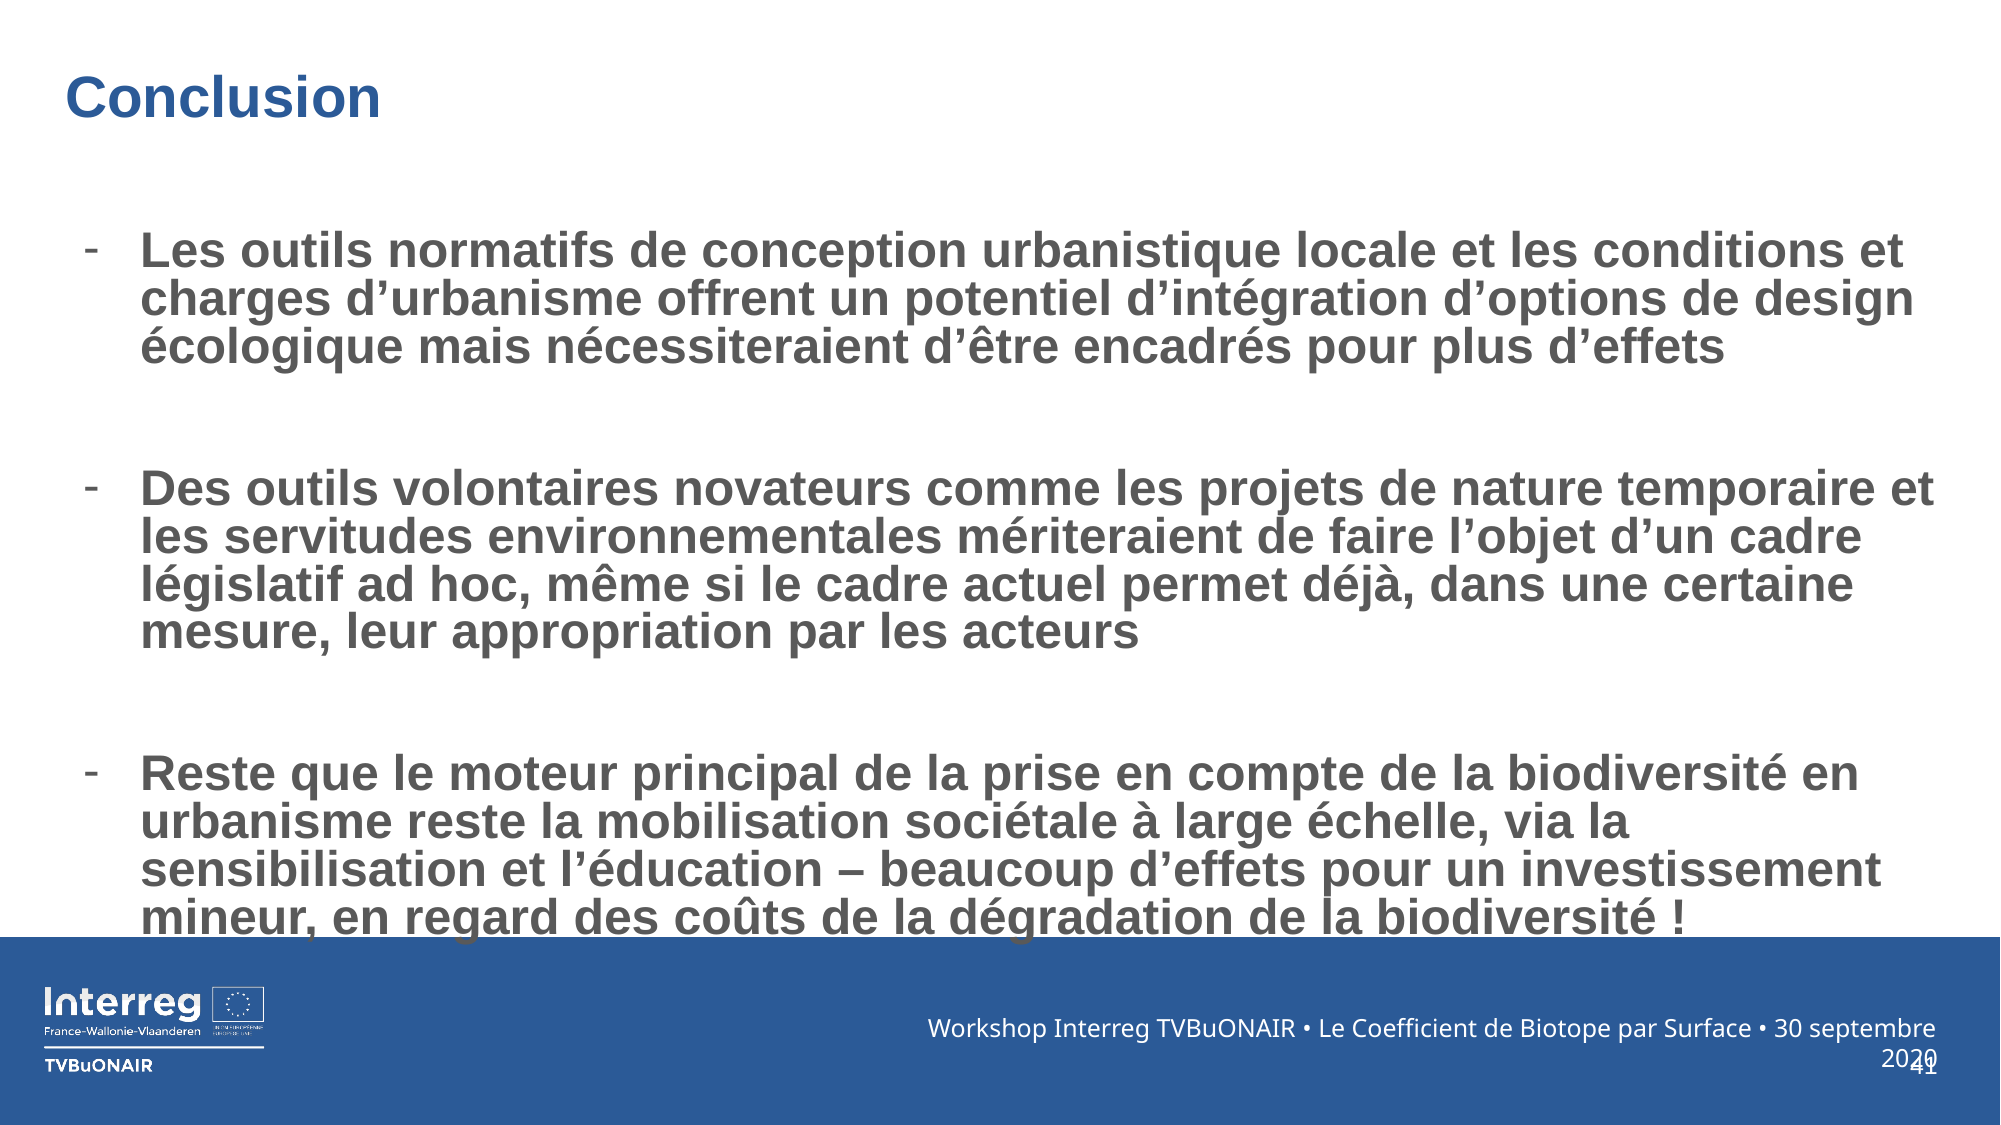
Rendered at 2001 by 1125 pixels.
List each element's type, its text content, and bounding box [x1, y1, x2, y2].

list Les outils normatifs de conception urbanistique locale et les conditions et charges d’urbanisme offrent un potentiel d’intégration d’options de design écologique mais nécessiteraient d’être encadrés pour plus d’effets Des outils volontaires novateurs comme les projets de nature temporaire et les servitudes environnementales mériteraient de faire l’objet d’un cadre législatif ad hoc, même si le cadre actuel permet déjà, dans une certaine mesure, leur appropriation par les acteurs Reste que le moteur principal de la prise en compte de la biodiversité en urbanisme reste la mobilisation sociétale à large échelle, via la sensibilisation et l’éducation – beaucoup d’effets pour un investissement mineur, en regard des coûts de la dégradation de la biodiversité ! [50, 151, 1953, 781]
picture [28, 971, 269, 1085]
title Conclusion [50, 59, 1953, 151]
